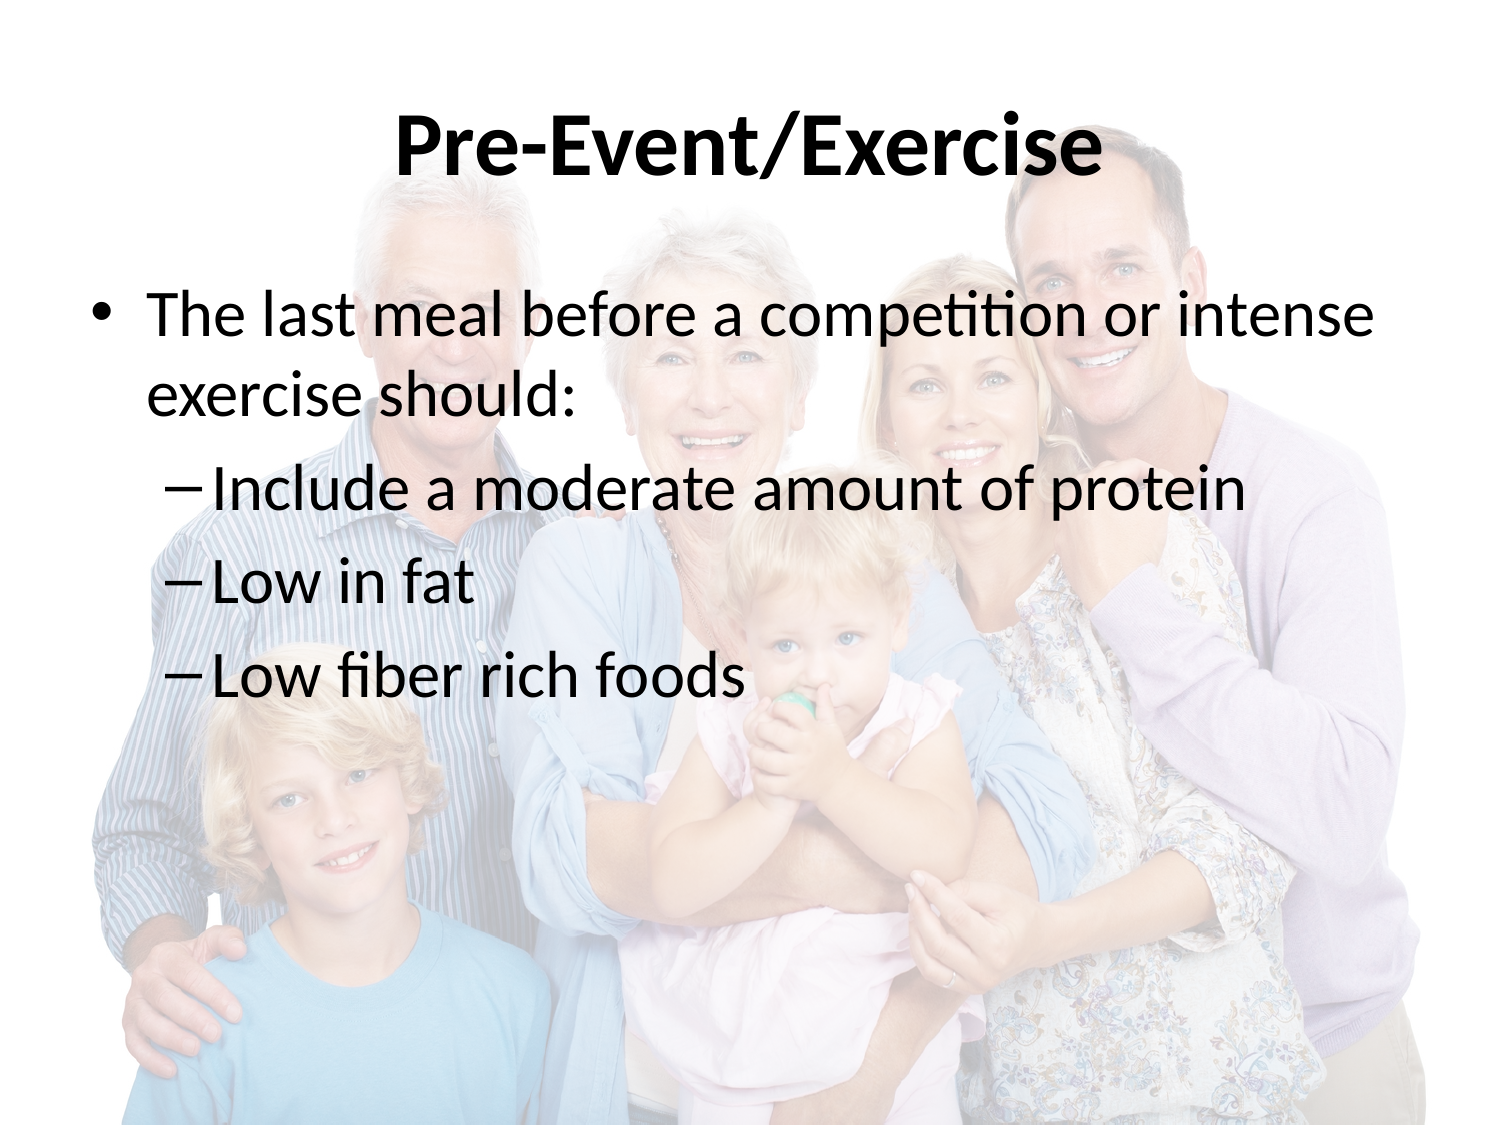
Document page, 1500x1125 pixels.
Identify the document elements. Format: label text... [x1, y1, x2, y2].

list The last meal before a competition or intense exercise should: Include a moderate amount of protein Low in fat Low fiber rich foods [75, 262, 1425, 1005]
title Pre-Event/Exercise [75, 45, 1425, 233]
